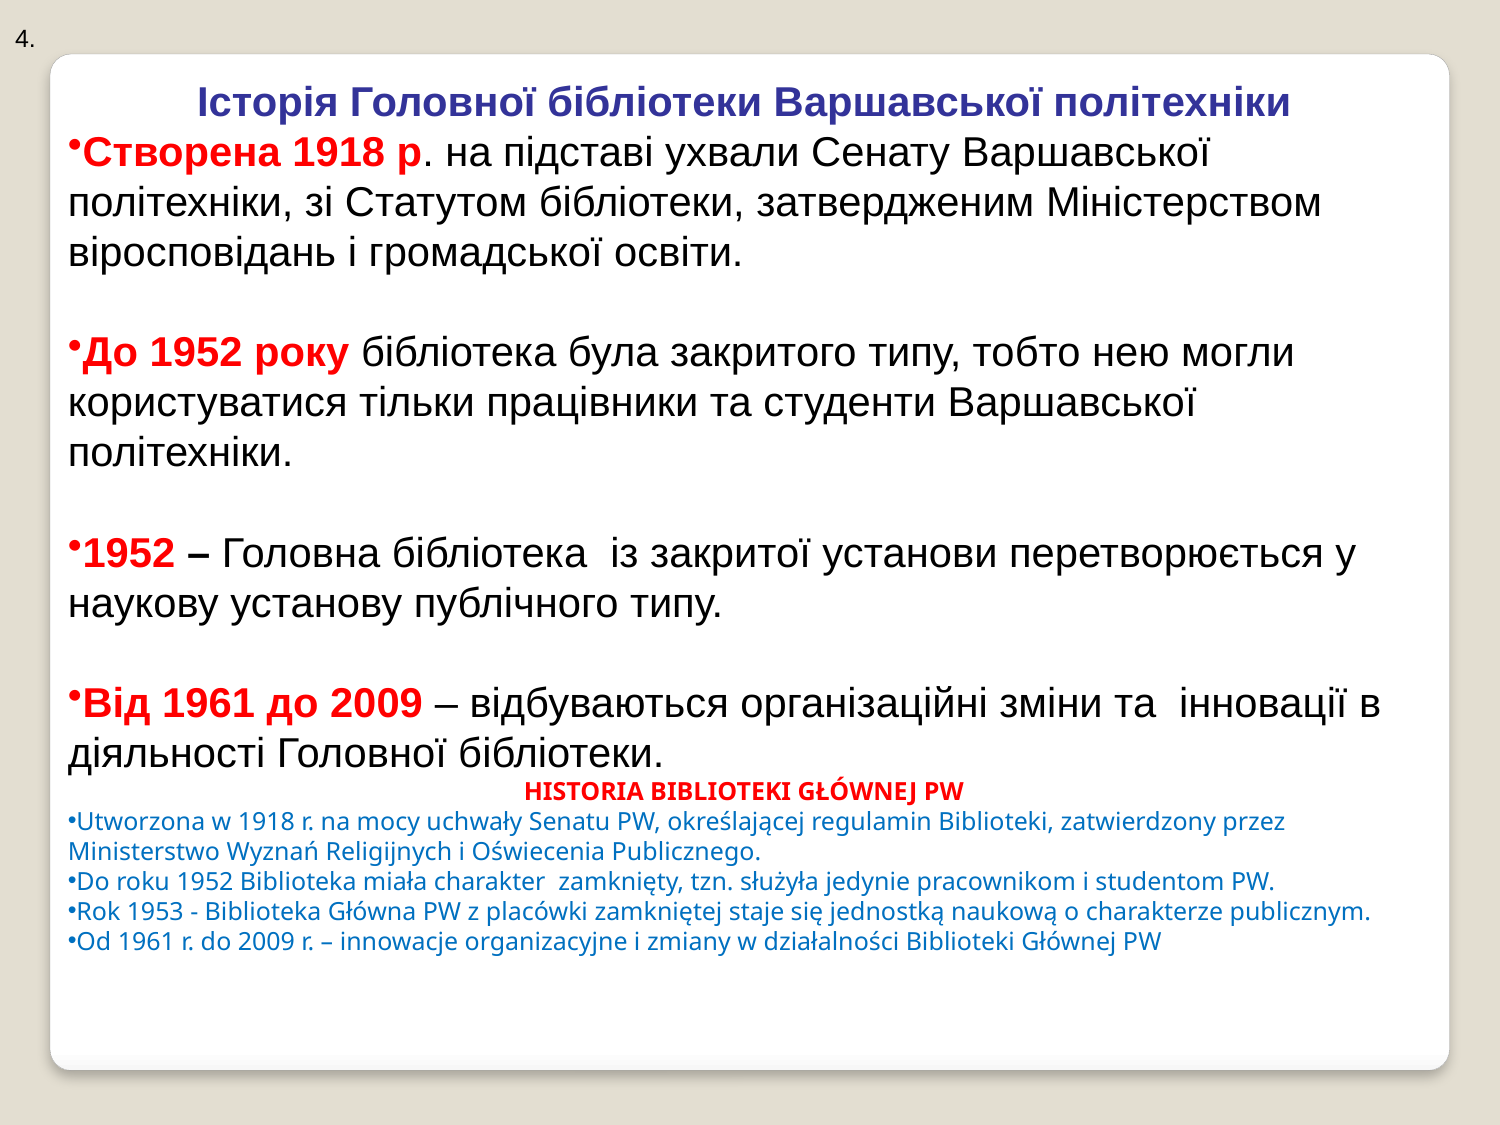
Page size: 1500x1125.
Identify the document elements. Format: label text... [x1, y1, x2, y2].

text_box 4. [0, 14, 59, 60]
text_box Історія Головної бібліотеки Варшавської політехніки Створена 1918 р. на підставі ухвали Сенату Варшавської політехніки, зі Статутом бібліотеки, затвердженим Міністерством віросповідань і громадської освіти. До 1952 року бібліотека була закритого типу, тобто нею могли користуватися тільки працівники та студенти Варшавської політехніки. 1952 – Головна бібліотека із закритої установи перетворюється у наукову установу публічного типу. Від 1961 до 2009 – відбуваються організаційні зміни та інновації в діяльності Головної бібліотеки. HISTORIA BIBLIOTEKI GŁÓWNEJ PW Utworzona w 1918 r. na mocy uchwały Senatu PW, określającej regulamin Biblioteki, zatwierdzony przez Ministerstwo Wyznań Religijnych i Oświecenia Publicznego. Do roku 1952 Biblioteka miała charakter zamknięty, tzn. służyła jedynie pracownikom i studentom PW. Rok 1953 - Biblioteka Główna PW z placówki zamkniętej staje się jednostką naukową o charakterze publicznym. Od 1961 r. do 2009 r. – innowacje organizacyjne i zmiany w działalności Biblioteki Głównej PW [53, 42, 1436, 1038]
